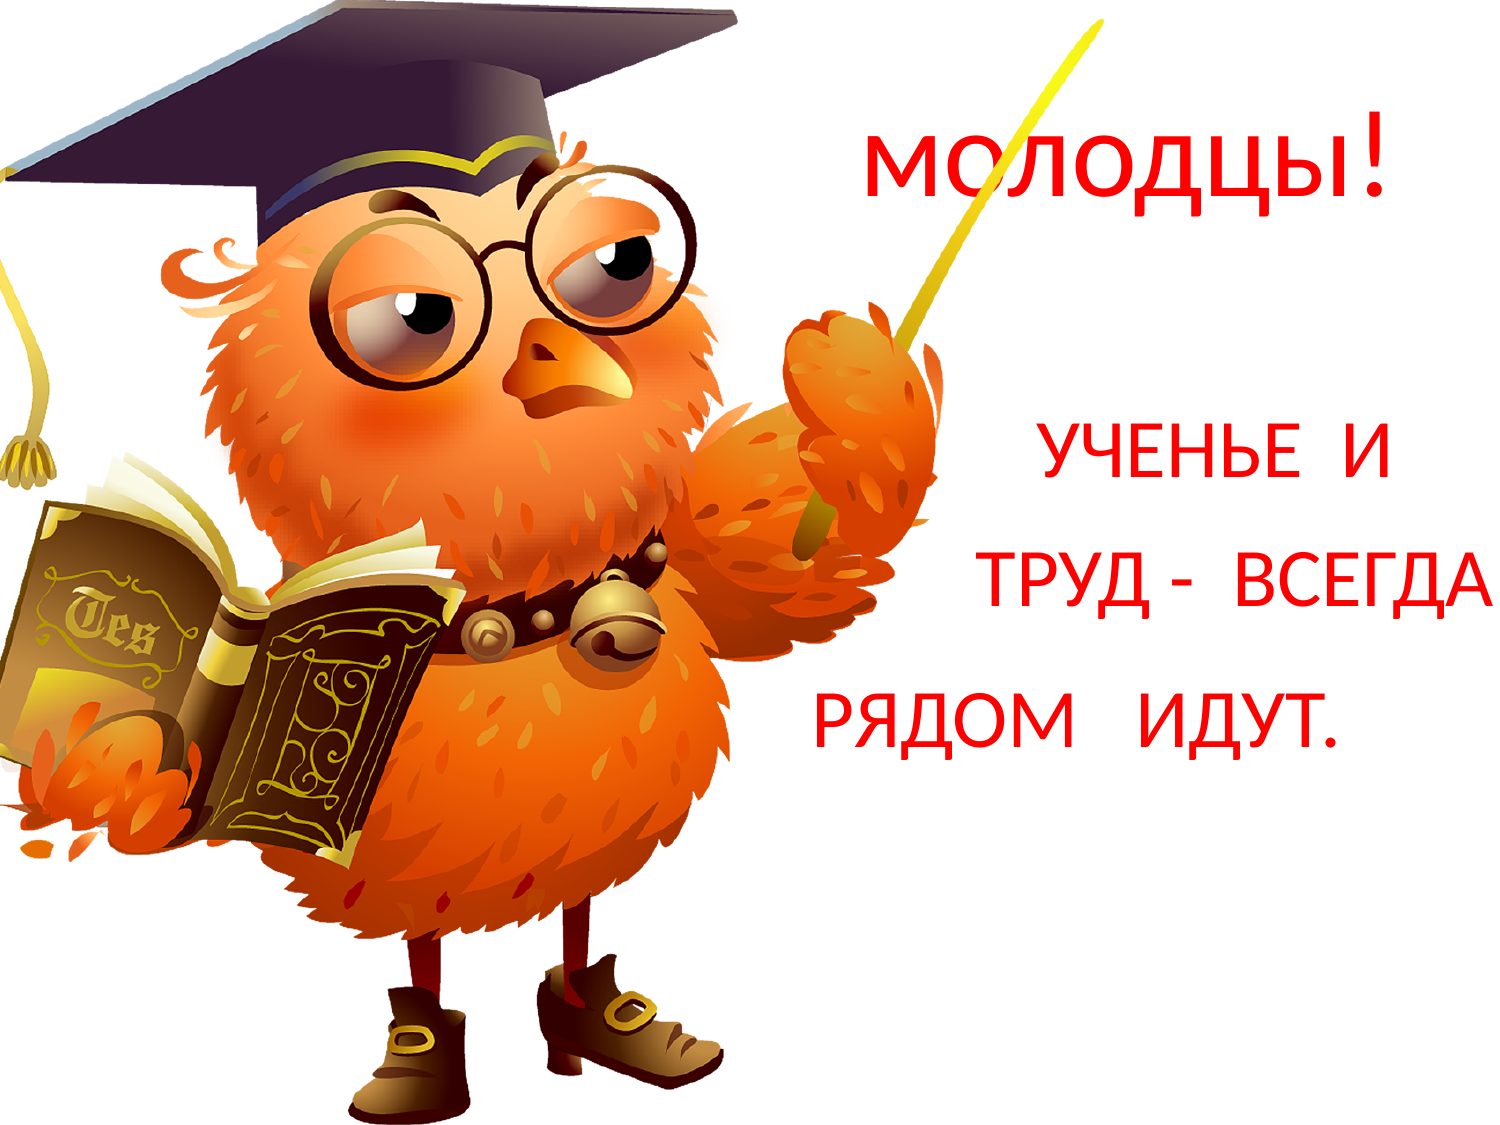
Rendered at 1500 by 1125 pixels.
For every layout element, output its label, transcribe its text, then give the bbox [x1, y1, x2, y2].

text_box ТРУД - ВСЕГДА [1108, 515, 1500, 631]
text_box РЯДОМ ИДУТ. [1108, 656, 1383, 771]
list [0, 0, 1104, 1125]
text_box УЧЕНЬЕ И [1108, 386, 1428, 502]
title молодцы! [1105, 0, 1500, 293]
